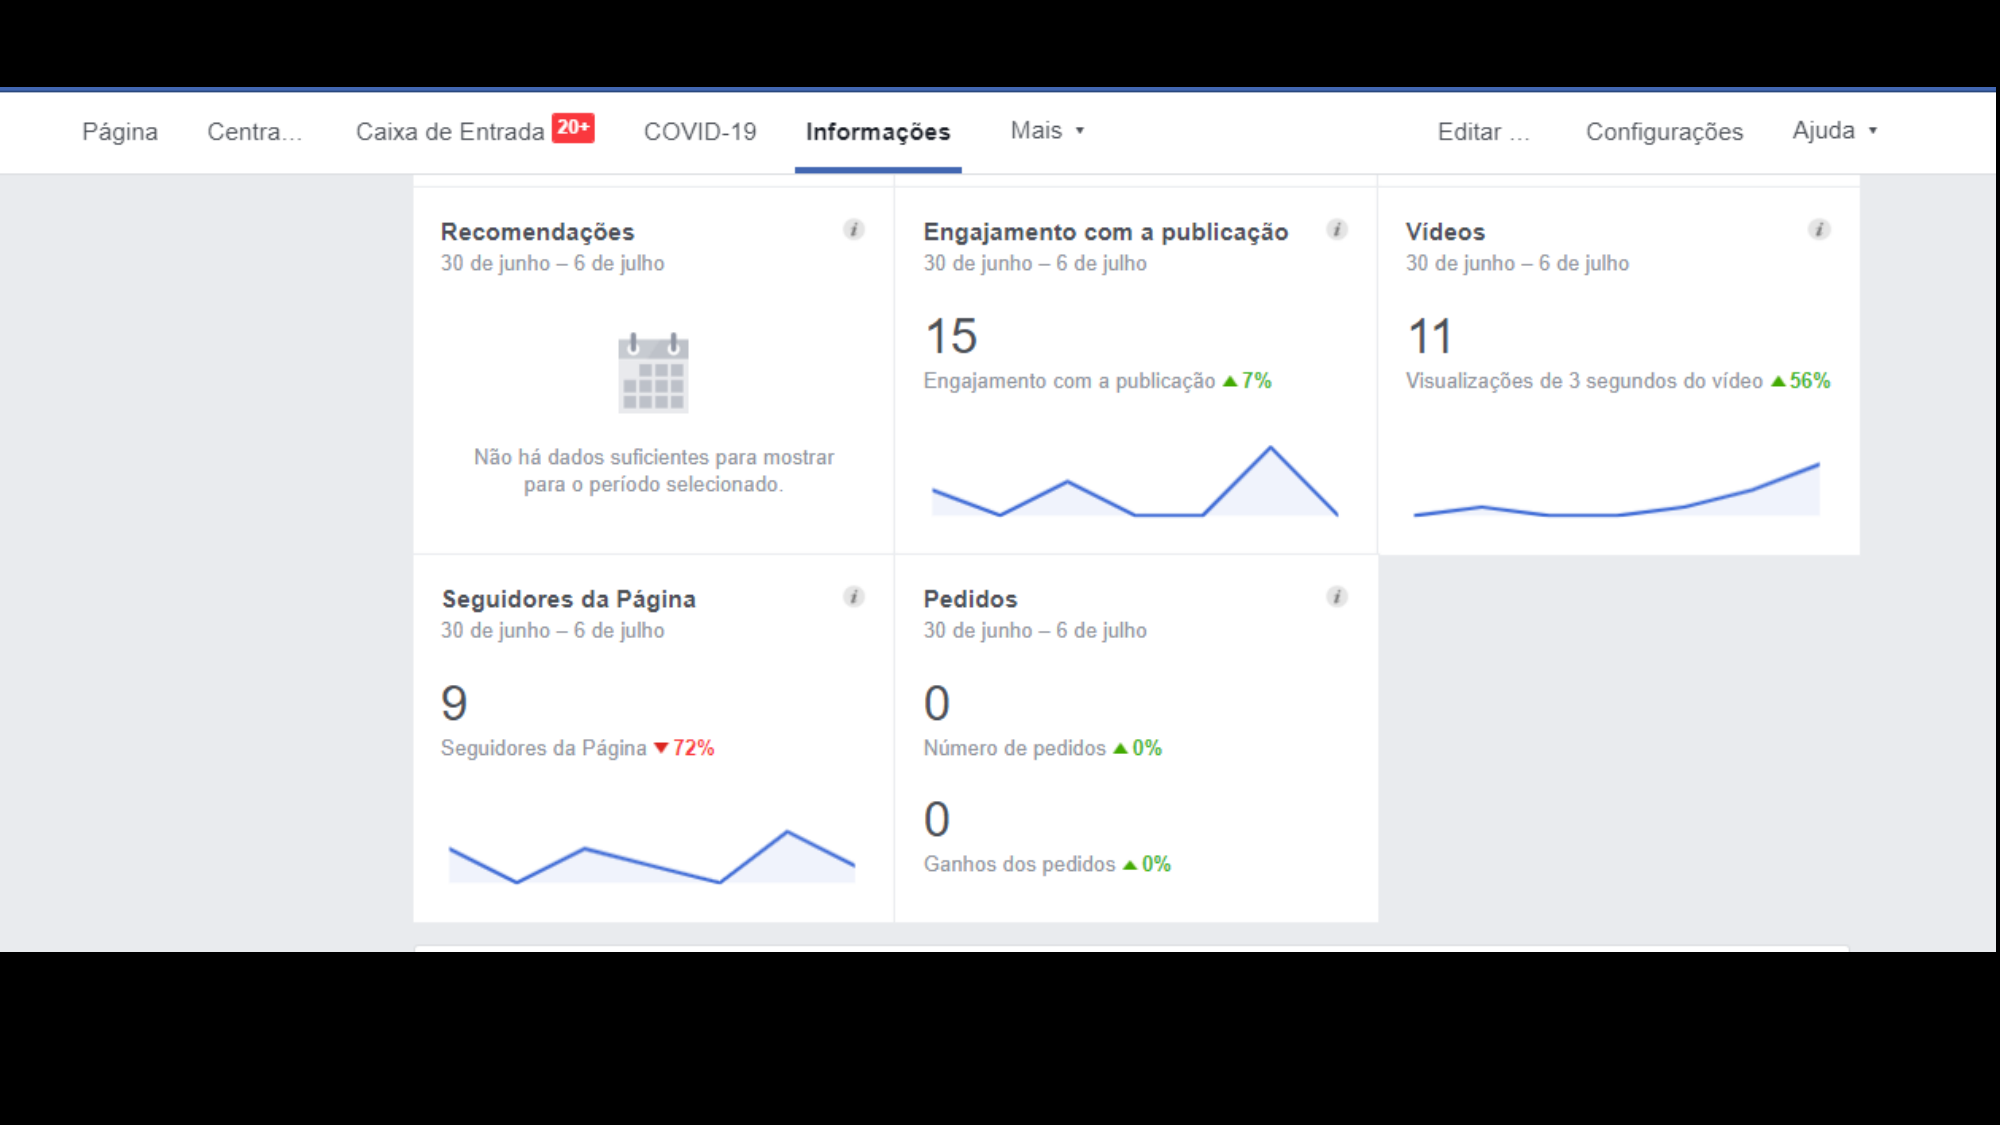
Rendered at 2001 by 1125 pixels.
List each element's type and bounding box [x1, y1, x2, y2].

list [0, 87, 1996, 952]
